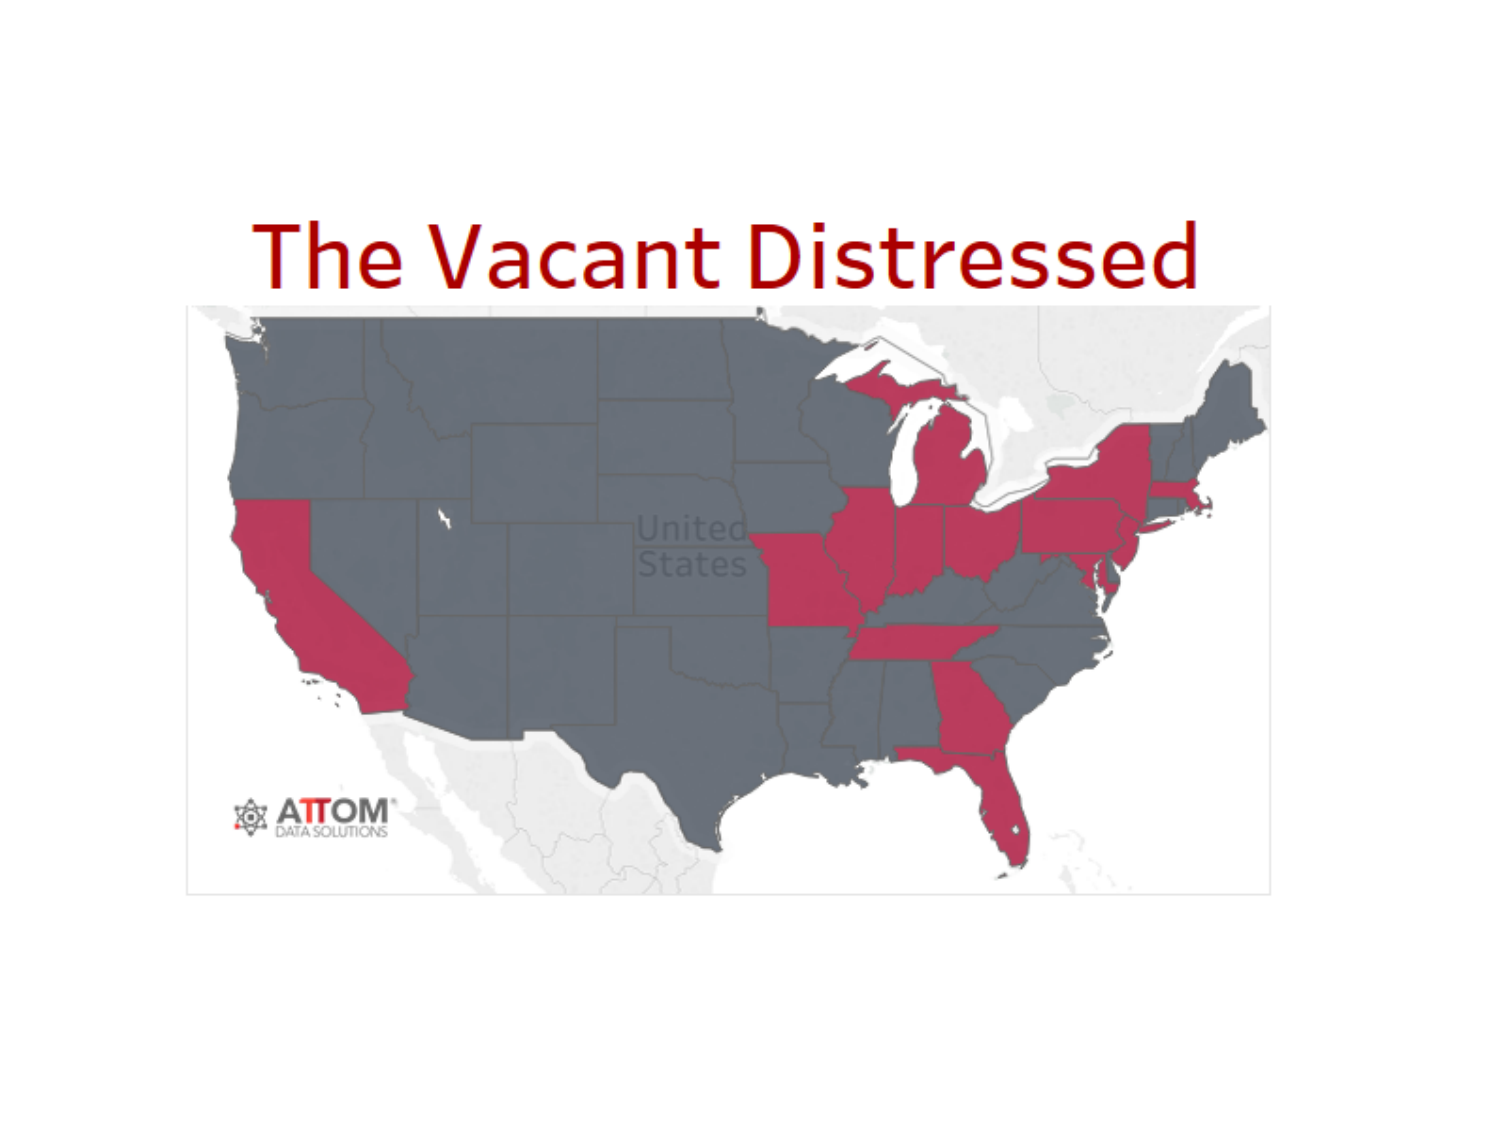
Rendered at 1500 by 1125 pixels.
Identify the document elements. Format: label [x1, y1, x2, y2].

picture [162, 174, 1296, 913]
